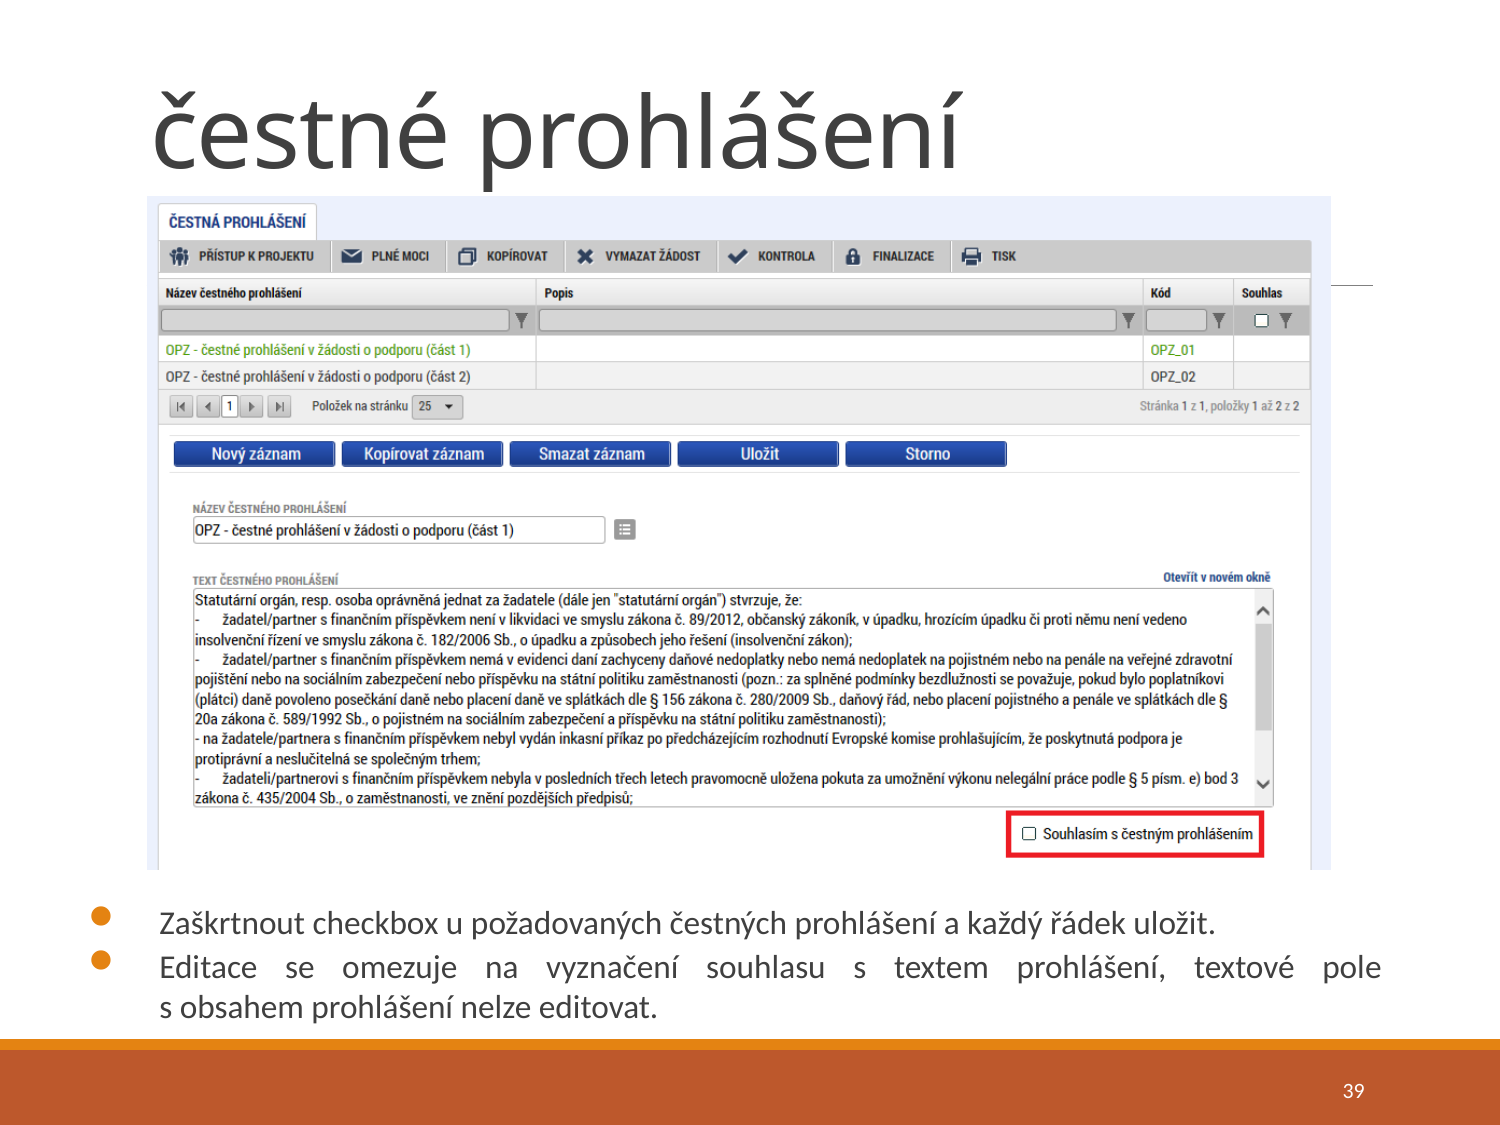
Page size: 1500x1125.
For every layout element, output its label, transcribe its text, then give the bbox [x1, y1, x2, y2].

slide_number 39 [1218, 1059, 1380, 1120]
picture [147, 195, 1331, 871]
title čestné prohlášení [135, 47, 1373, 197]
list Zaškrtnout checkbox u požadovaných čestných prohlášení a každý řádek uložit. Editace se omezuje na vyznačení souhlasu s textem prohlášení, textové pole s obsahem prohlášení nelze editovat. [88, 893, 1412, 1094]
